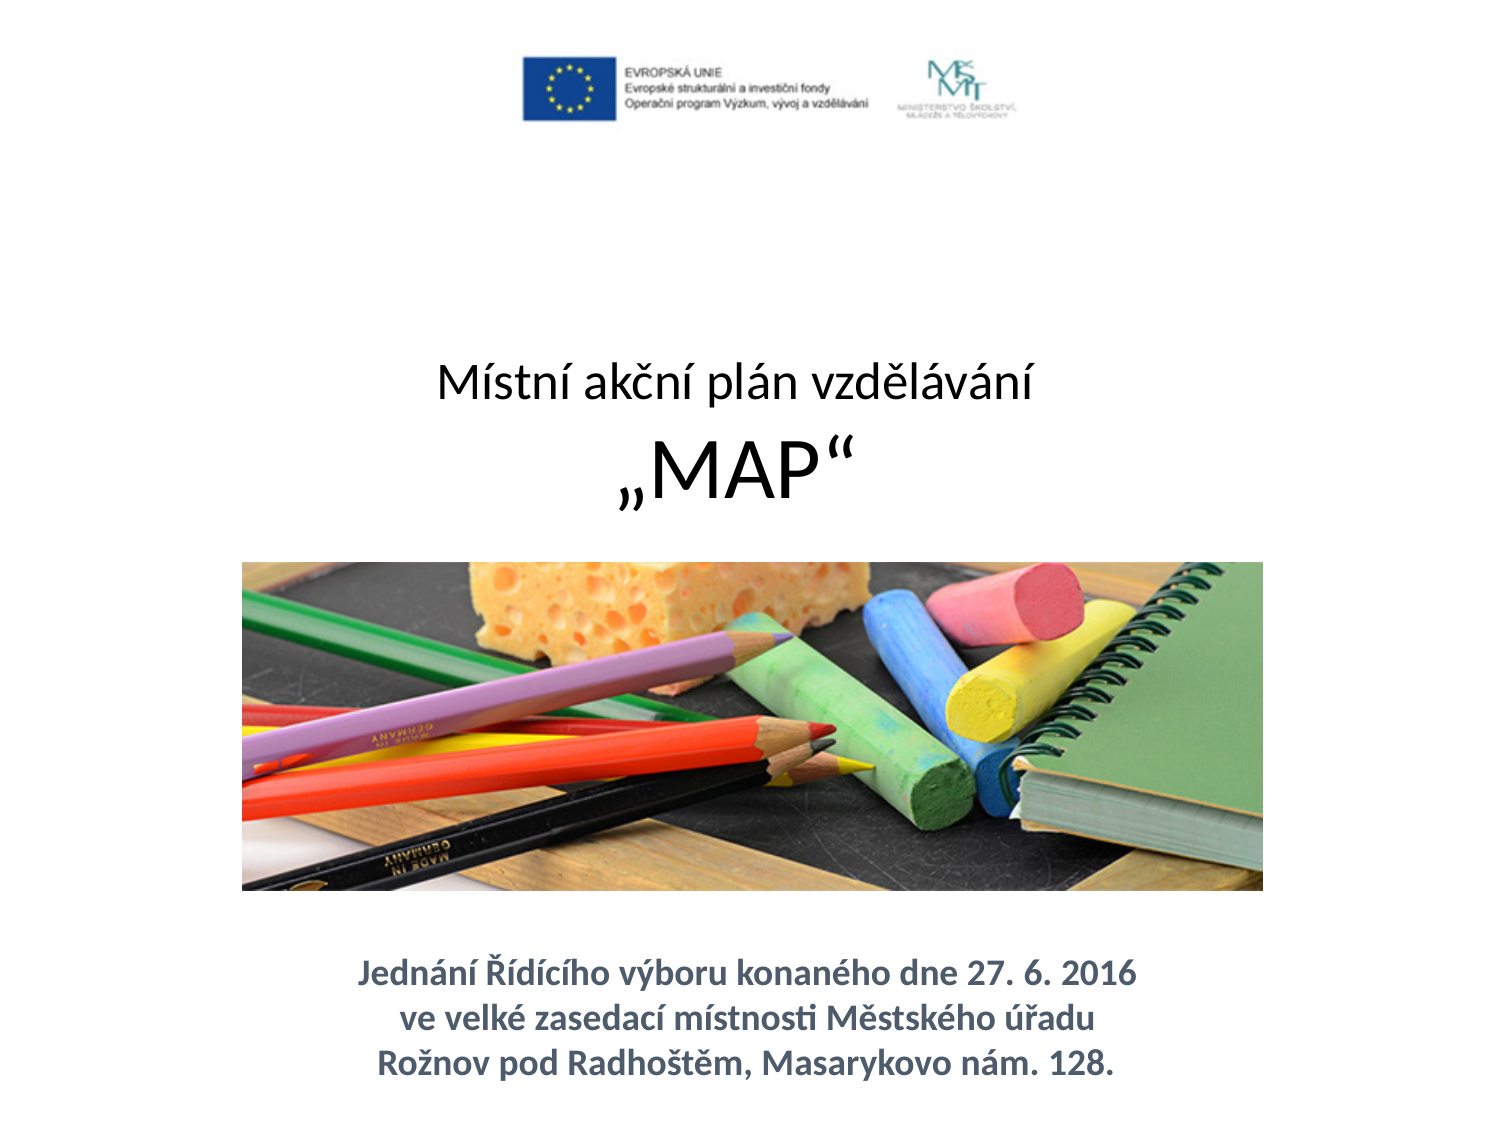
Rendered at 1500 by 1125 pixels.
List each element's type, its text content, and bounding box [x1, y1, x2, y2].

picture [241, 562, 1263, 891]
picture [501, 40, 1037, 138]
text_box Jednání Řídícího výboru konaného dne 27. 6. 2016 ve velké zasedací místnosti Městského úřadu Rožnov pod Radhoštěm, Masarykovo nám. 128. [242, 897, 1263, 1125]
title Místní akční plán vzdělávání „MAP“ [88, 338, 1383, 526]
